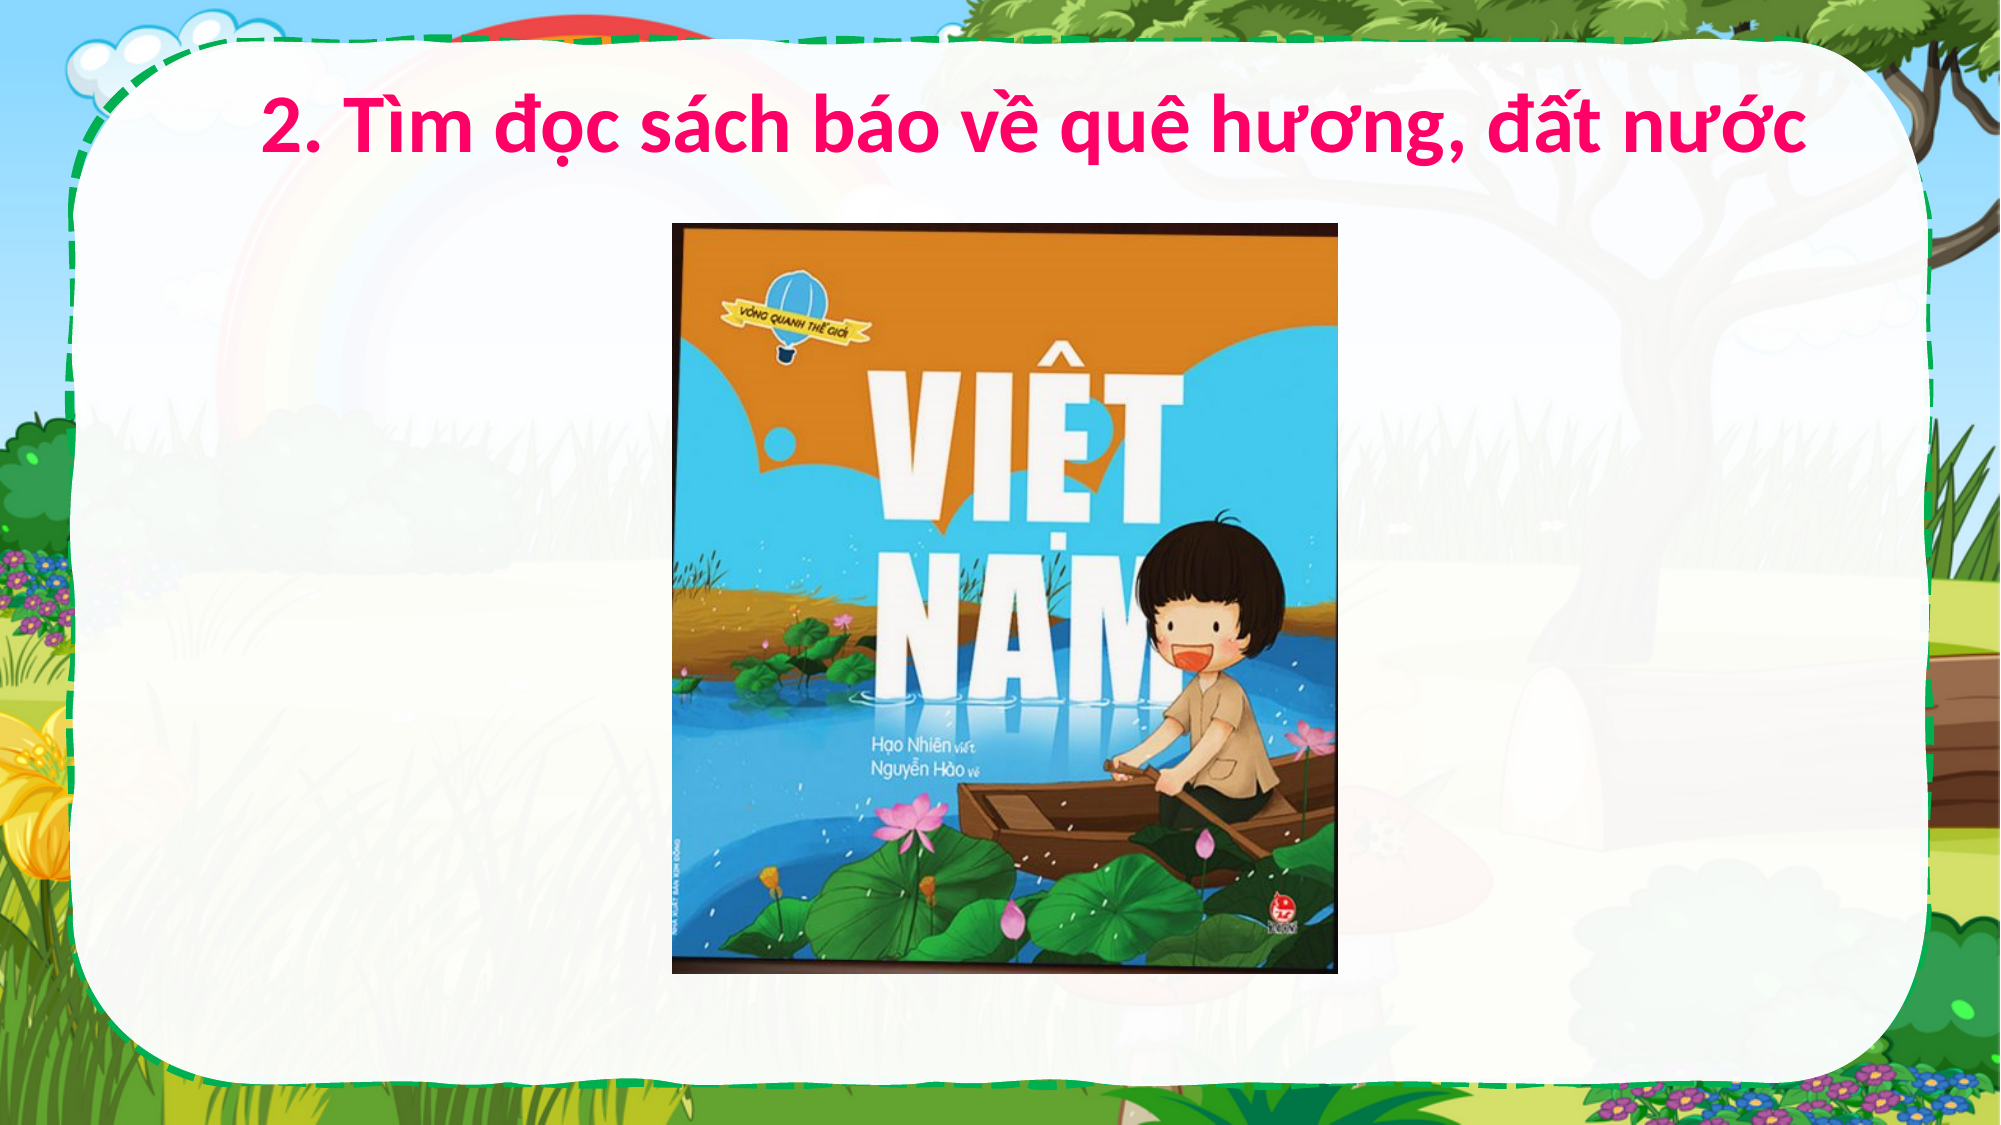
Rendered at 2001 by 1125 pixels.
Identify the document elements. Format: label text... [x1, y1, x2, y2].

text_box 2. Tìm đọc sách báo về quê hương, đất nước [214, 62, 1856, 177]
text_box [69, 37, 1931, 1087]
picture [0, 0, 2000, 1125]
